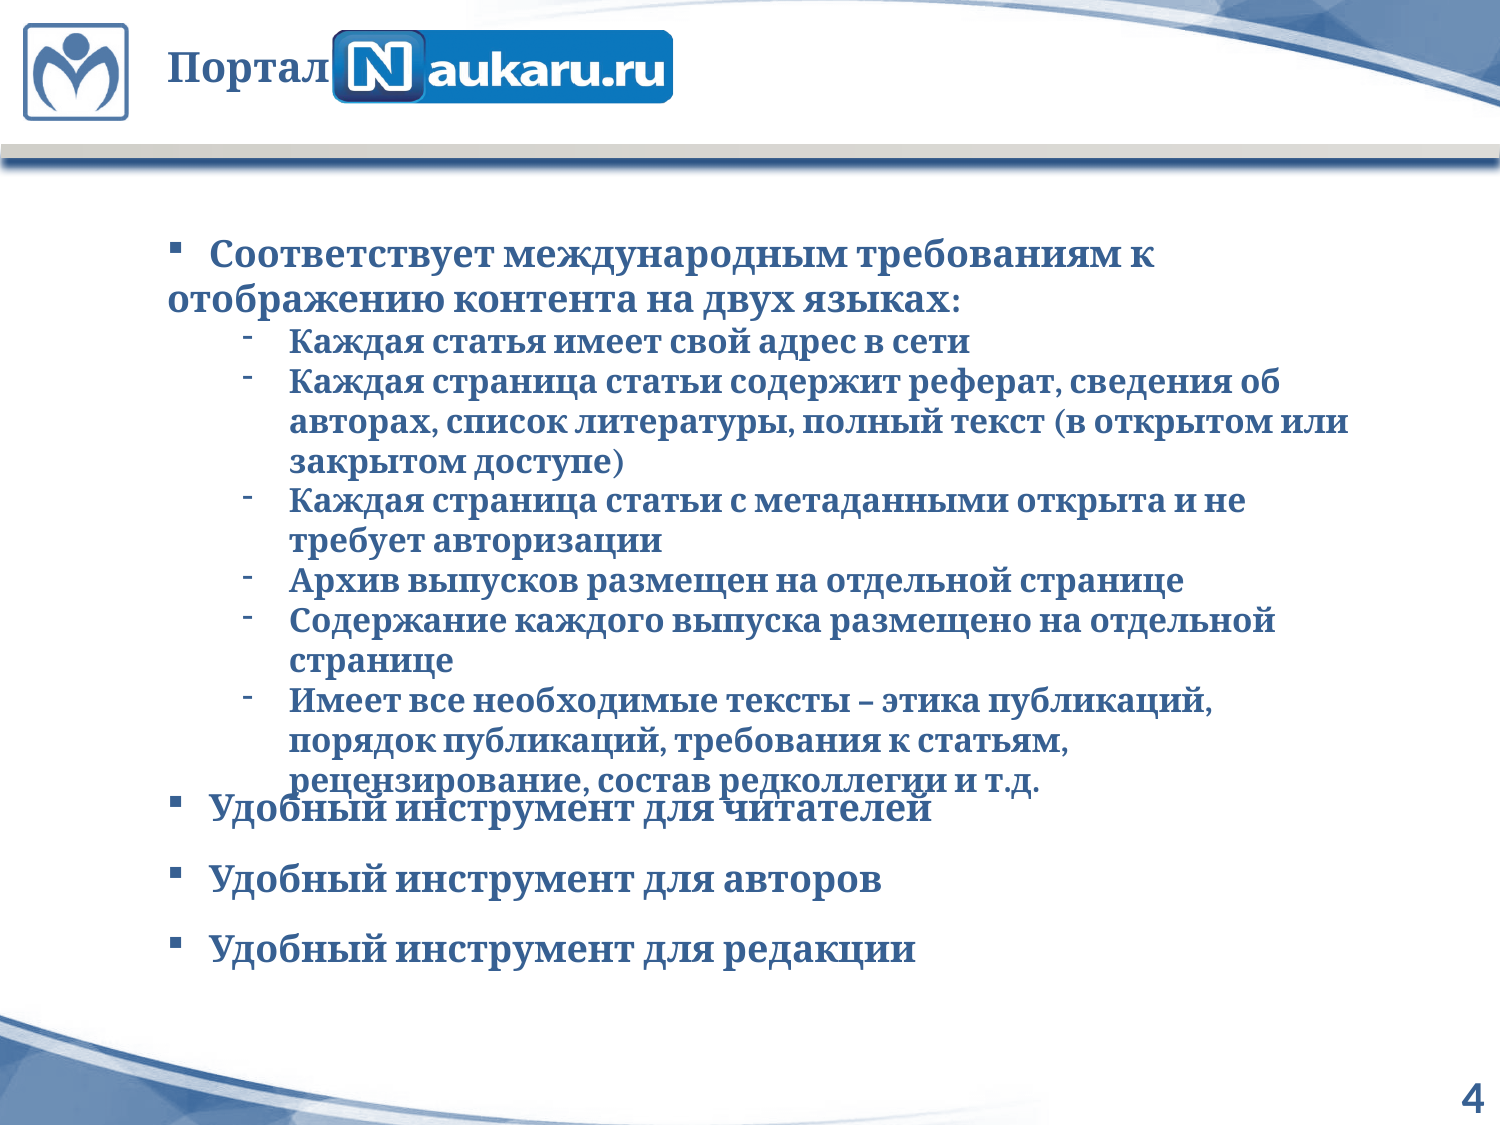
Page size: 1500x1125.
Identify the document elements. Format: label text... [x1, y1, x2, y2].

picture [0, 143, 1500, 176]
text_box 4 [1433, 1065, 1500, 1125]
picture [23, 0, 1500, 131]
picture [0, 995, 1430, 1125]
text_box Удобный инструмент для редакции [152, 917, 1407, 978]
text_box Удобный инструмент для авторов [152, 847, 1383, 907]
text_box Удобный инструмент для читателей [152, 776, 1407, 837]
text_box Соответствует международным требованиям к отображению контента на двух языках: Каждая статья имеет свой адрес в сети Каждая страница статьи содержит реферат, сведения об авторах, список литературы, полный текст (в открытом или закрытом доступе) Каждая страница статьи с метаданными открыта и не требует авторизации Архив выпусков размещен на отдельной странице Содержание каждого выпуска размещено на отдельной странице Имеет все необходимые тексты – этика публикаций, порядок публикаций, требования к статьям, рецензирование, состав редколлегии и т.д. [152, 222, 1383, 776]
